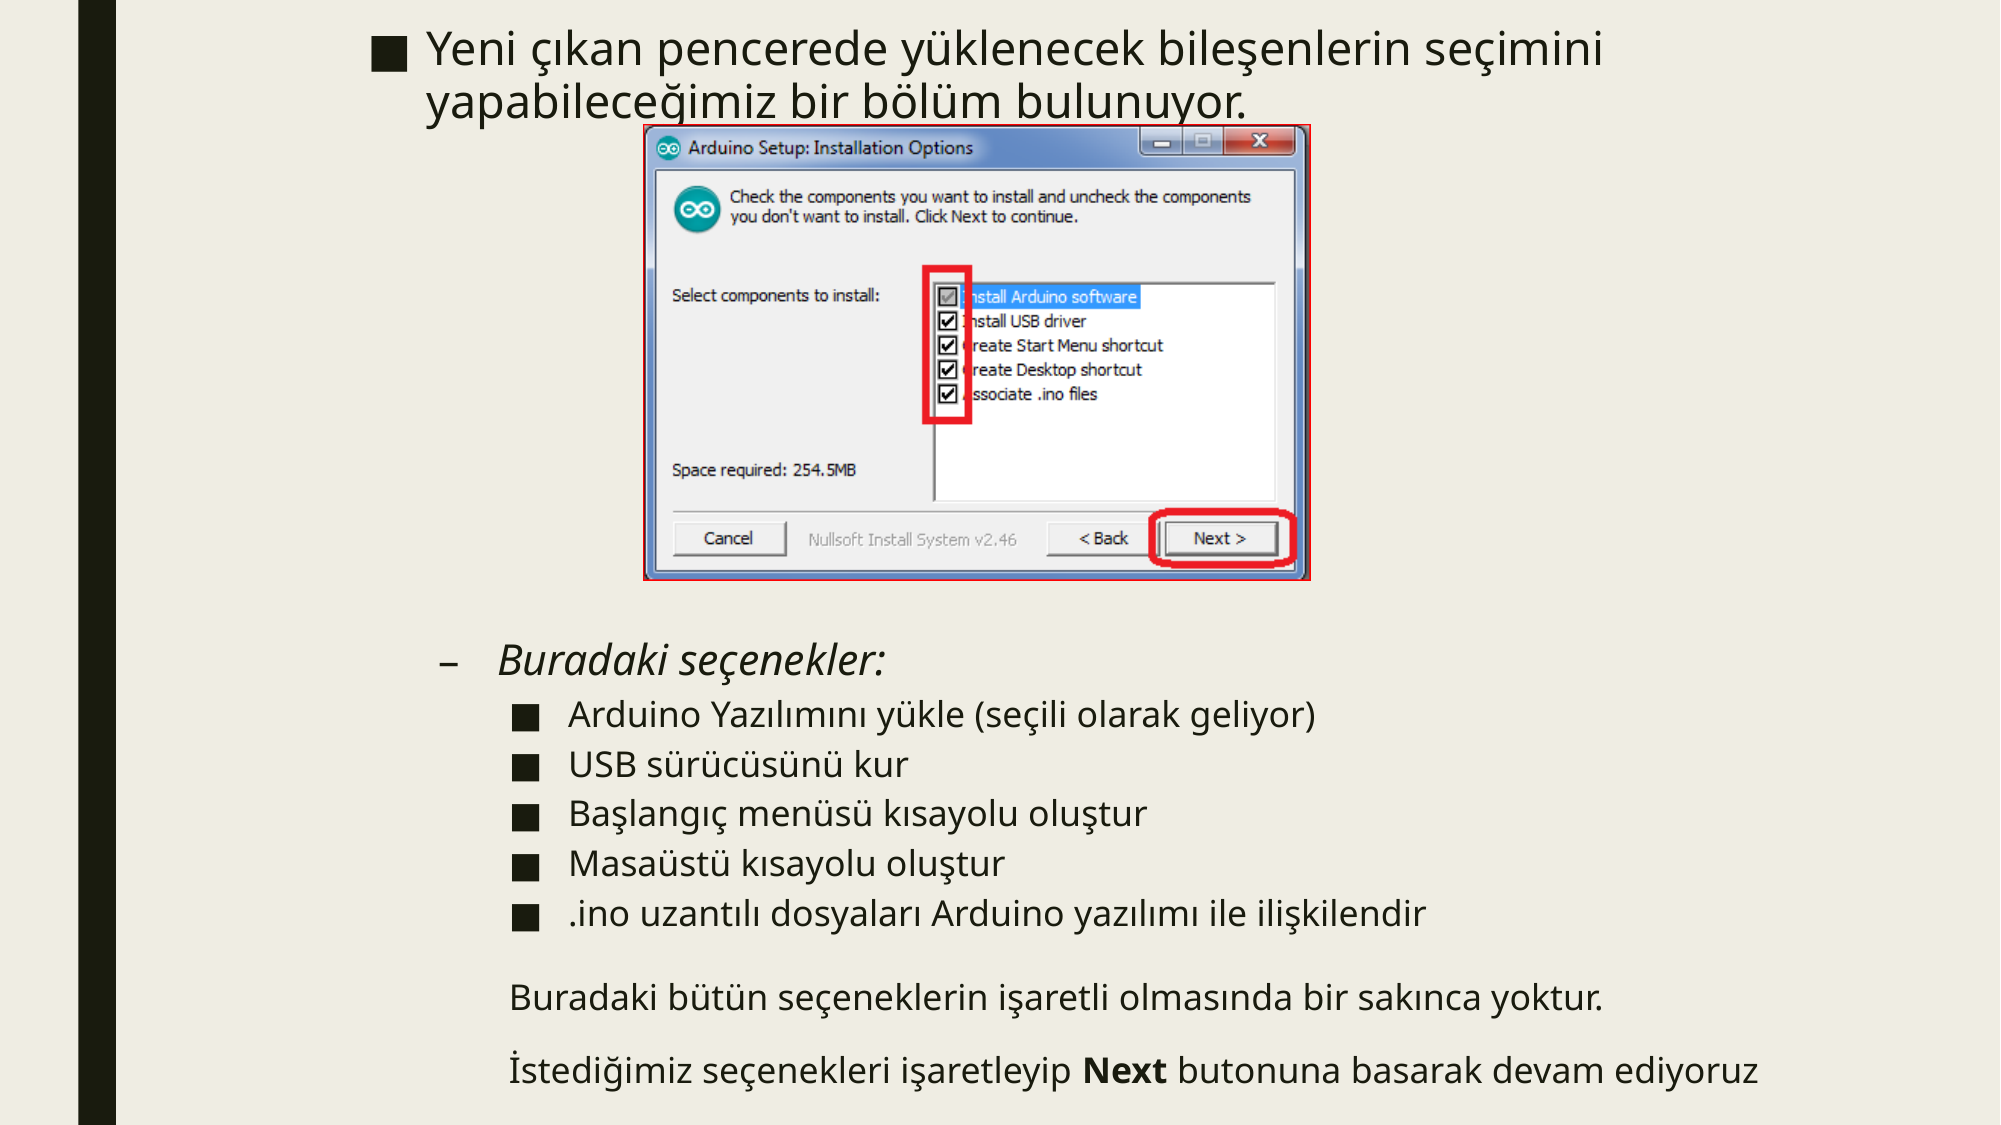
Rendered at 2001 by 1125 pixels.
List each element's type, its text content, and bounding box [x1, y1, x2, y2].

picture [643, 124, 1311, 581]
text_box Yeni çıkan pencerede yüklenecek bileşenlerin seçimini yapabileceğimiz bir bölüm bulunuyor. Buradaki seçenekler: Arduino Yazılımını yükle (seçili olarak geliyor) USB sürücüsünü kur Başlangıç menüsü kısayolu oluştur Masaüstü kısayolu oluştur .ino uzantılı dosyaları Arduino yazılımı ile ilişkilendir Buradaki bütün seçeneklerin işaretli olmasında bir sakınca yoktur. İstediğimiz seçenekleri işaretleyip Next butonuna basarak devam ediyoruz [199, 16, 1779, 1112]
